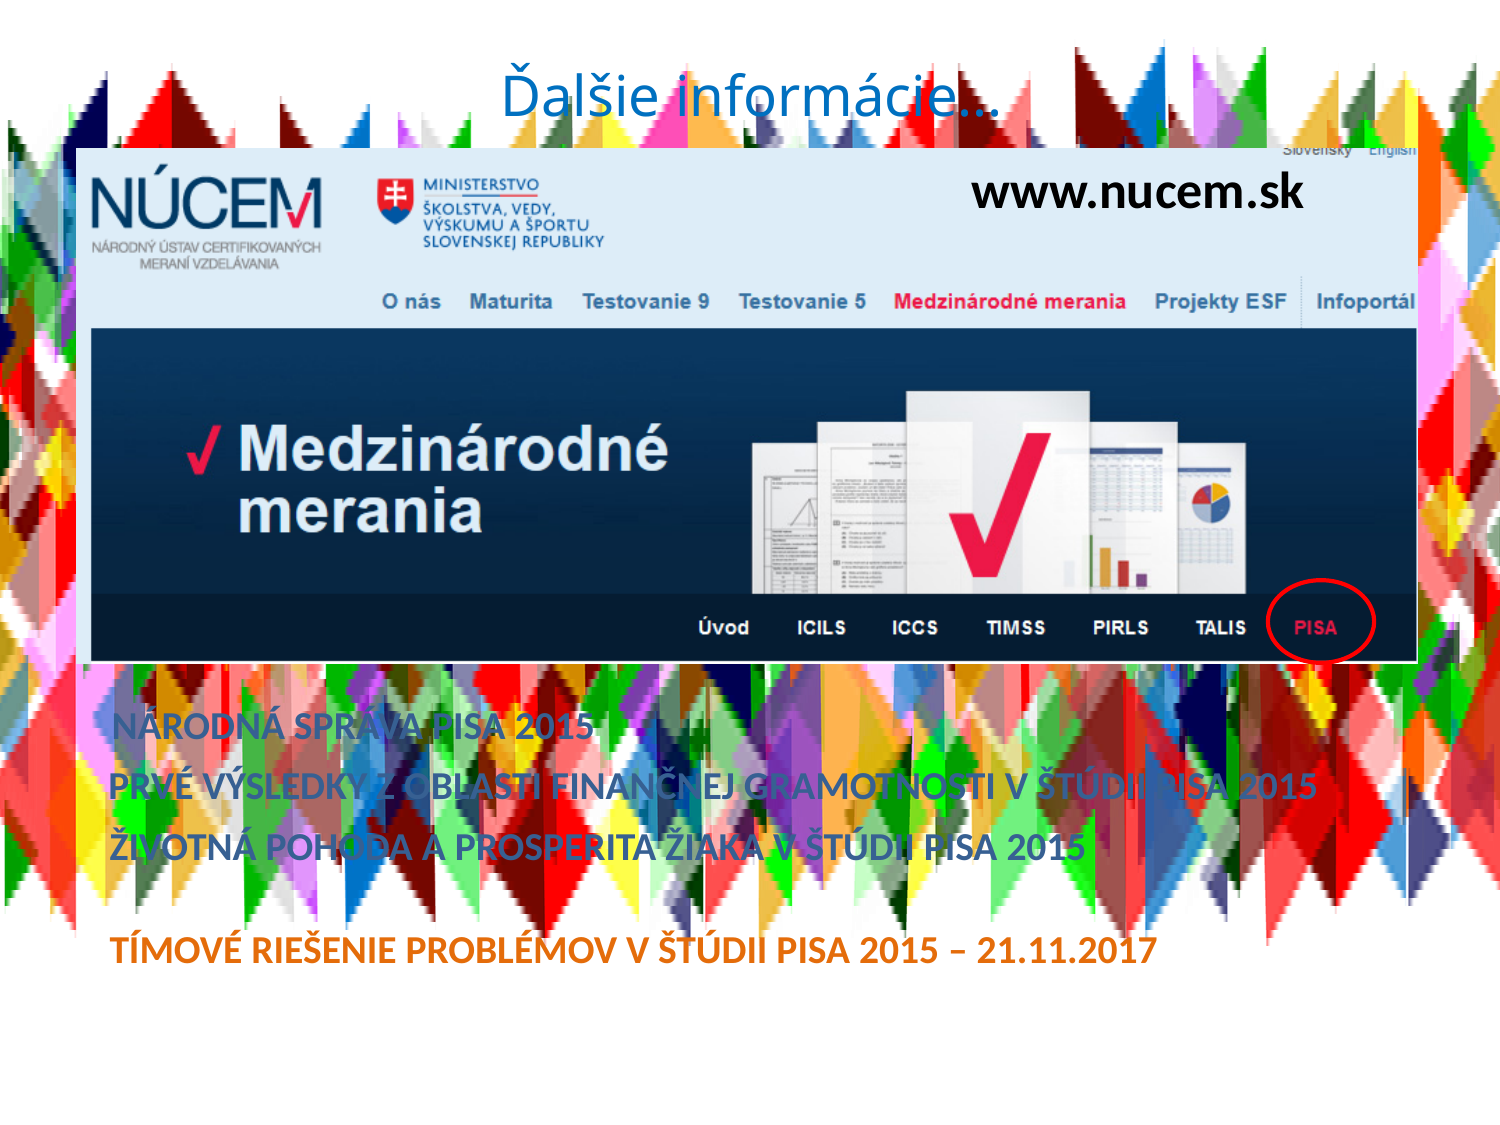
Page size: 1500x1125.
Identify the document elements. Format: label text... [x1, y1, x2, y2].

text_box Prvé výsledky z oblasti Finančnej gramotnosti v štúdii PISA 2015 [93, 752, 1412, 815]
text_box Životná pohoda a prosperita žiaka v štúdii PISA 2015 [94, 813, 1128, 876]
text_box Tímové riešenie problémov v štúdii PISA 2015 – 21.11.2017 [94, 916, 1304, 980]
text_box Národná správa PISA 2015 [96, 692, 833, 752]
title Ďalšie informácie... [76, 0, 1427, 188]
picture [0, 0, 1500, 1125]
